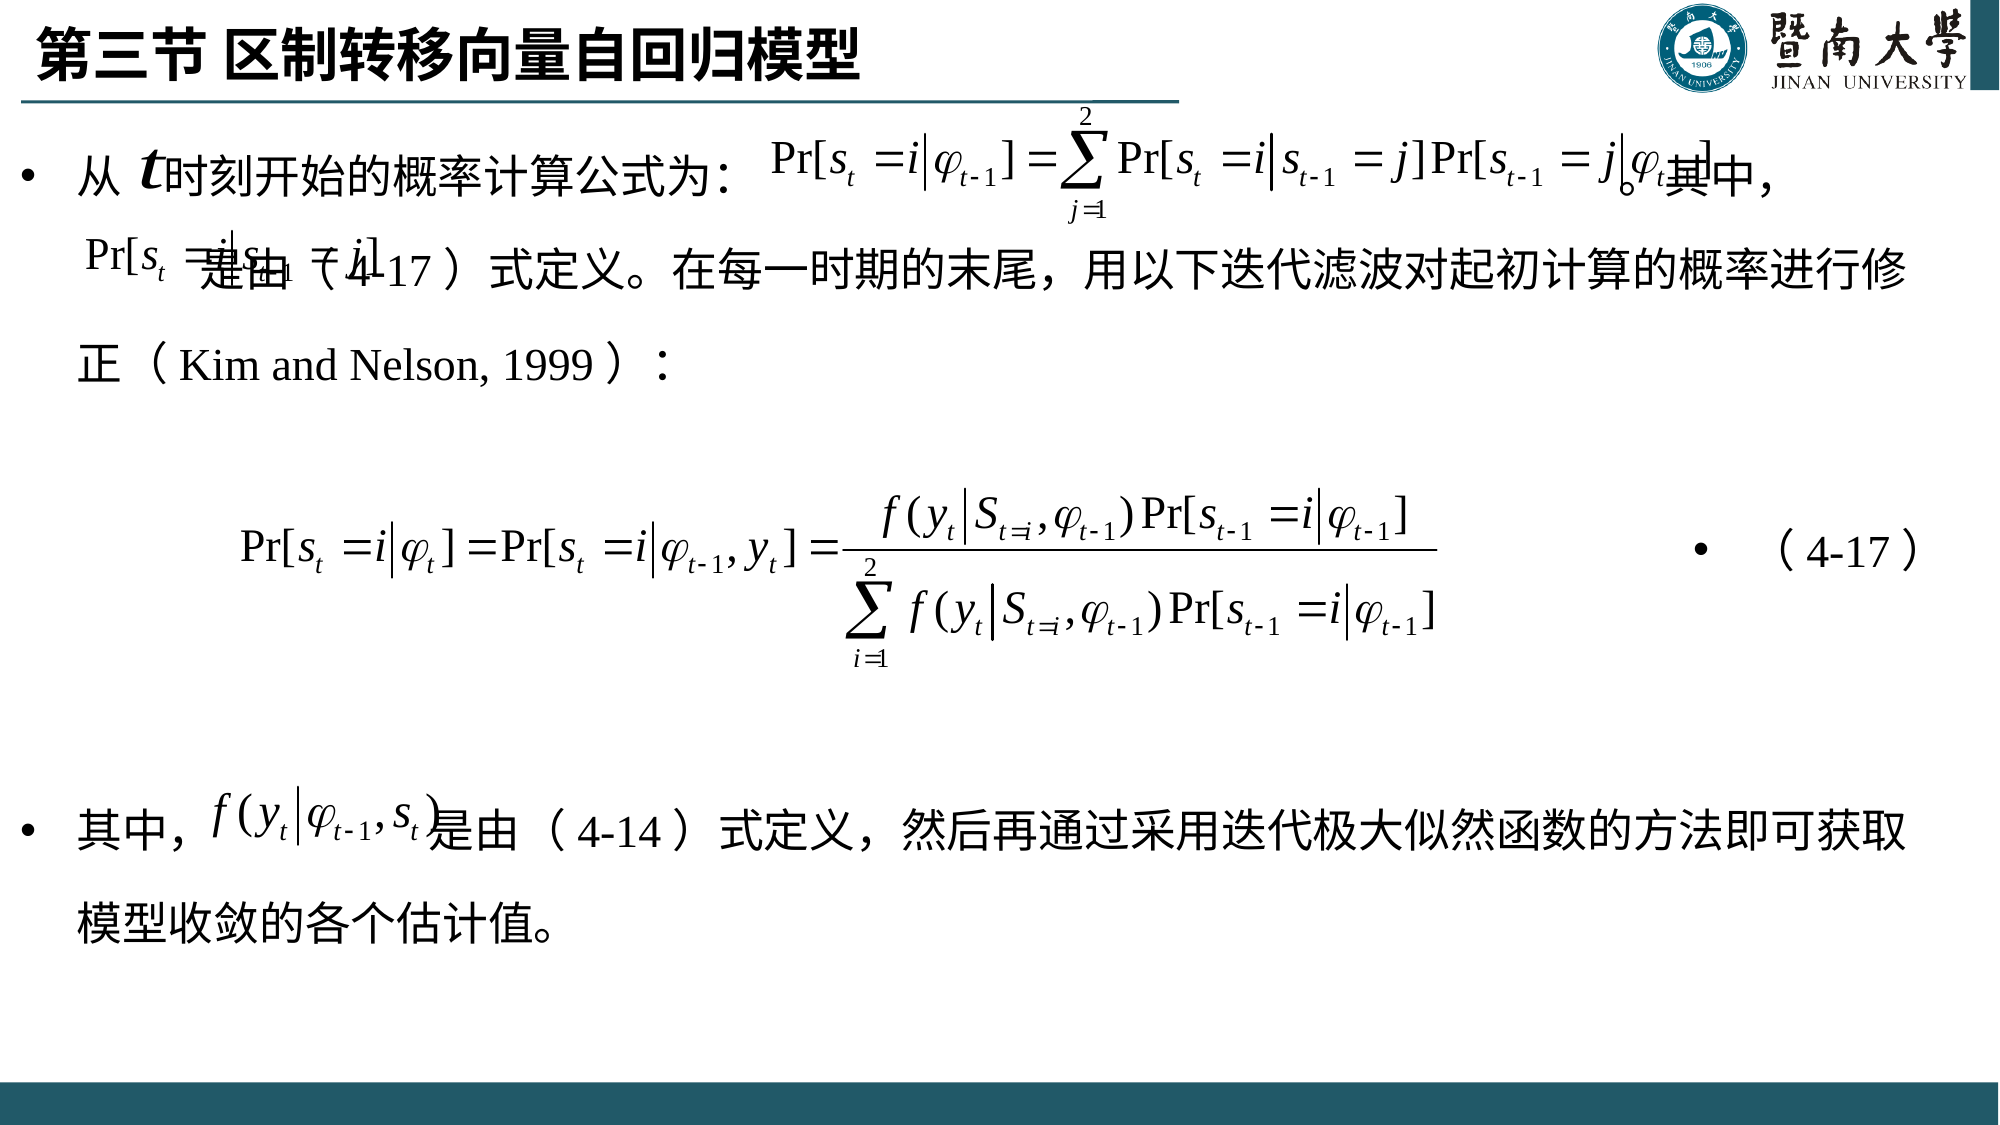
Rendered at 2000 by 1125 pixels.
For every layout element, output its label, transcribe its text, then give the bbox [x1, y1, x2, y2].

picture [1657, 3, 1967, 93]
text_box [763, 94, 1719, 234]
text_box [196, 774, 452, 857]
title 第三节 区制转移向量自回归模型 [19, 0, 1093, 101]
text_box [232, 479, 1448, 679]
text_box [77, 219, 387, 297]
text_box 从 时刻开始的概率计算公式为： 。其中， 是由（4-17）式定义。在每一时期的末尾，用以下迭代滤波对起初计算的概率进行修正（Kim and Nelson, 1999）： （4-17） 其中， 是由（4-14）式定义，然后再通过采用迭代极大似然函数的方法即可获取模型收敛的各个估计值。 [5, 101, 1962, 1077]
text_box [125, 136, 184, 206]
